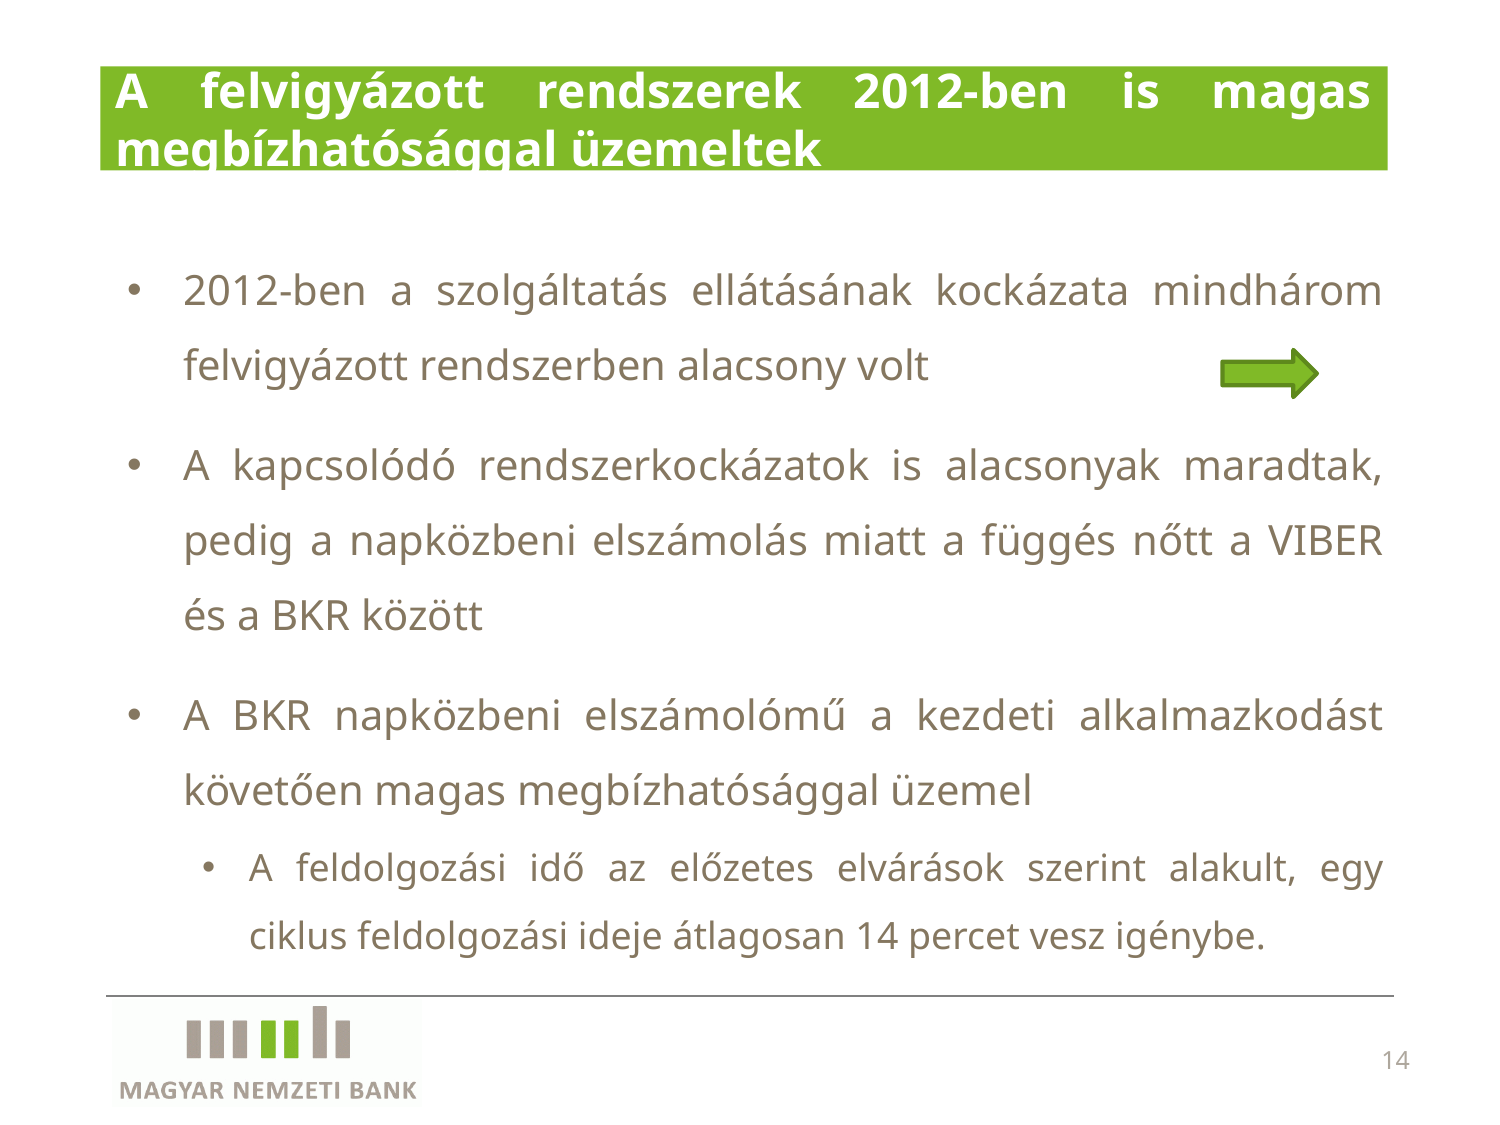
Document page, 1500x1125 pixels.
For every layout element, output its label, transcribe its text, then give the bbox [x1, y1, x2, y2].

list 2012-ben a szolgáltatás ellátásának kockázata mindhárom felvigyázott rendszerben alacsony volt A kapcsolódó rendszerkockázatok is alacsonyak maradtak, pedig a napközbeni elszámolás miatt a függés nőtt a VIBER és a BKR között A BKR napközbeni elszámolómű a kezdeti alkalmazkodást követően magas megbízhatósággal üzemel A feldolgozási idő az előzetes elvárások szerint alakult, egy ciklus feldolgozási ideje átlagosan 14 percet vesz igénybe. [112, 231, 1400, 965]
picture [112, 999, 422, 1107]
title A felvigyázott rendszerek 2012-ben is magas megbízhatósággal üzemeltek [100, 66, 1388, 171]
text_box [1220, 347, 1320, 400]
slide_number 14 [1305, 1031, 1425, 1092]
